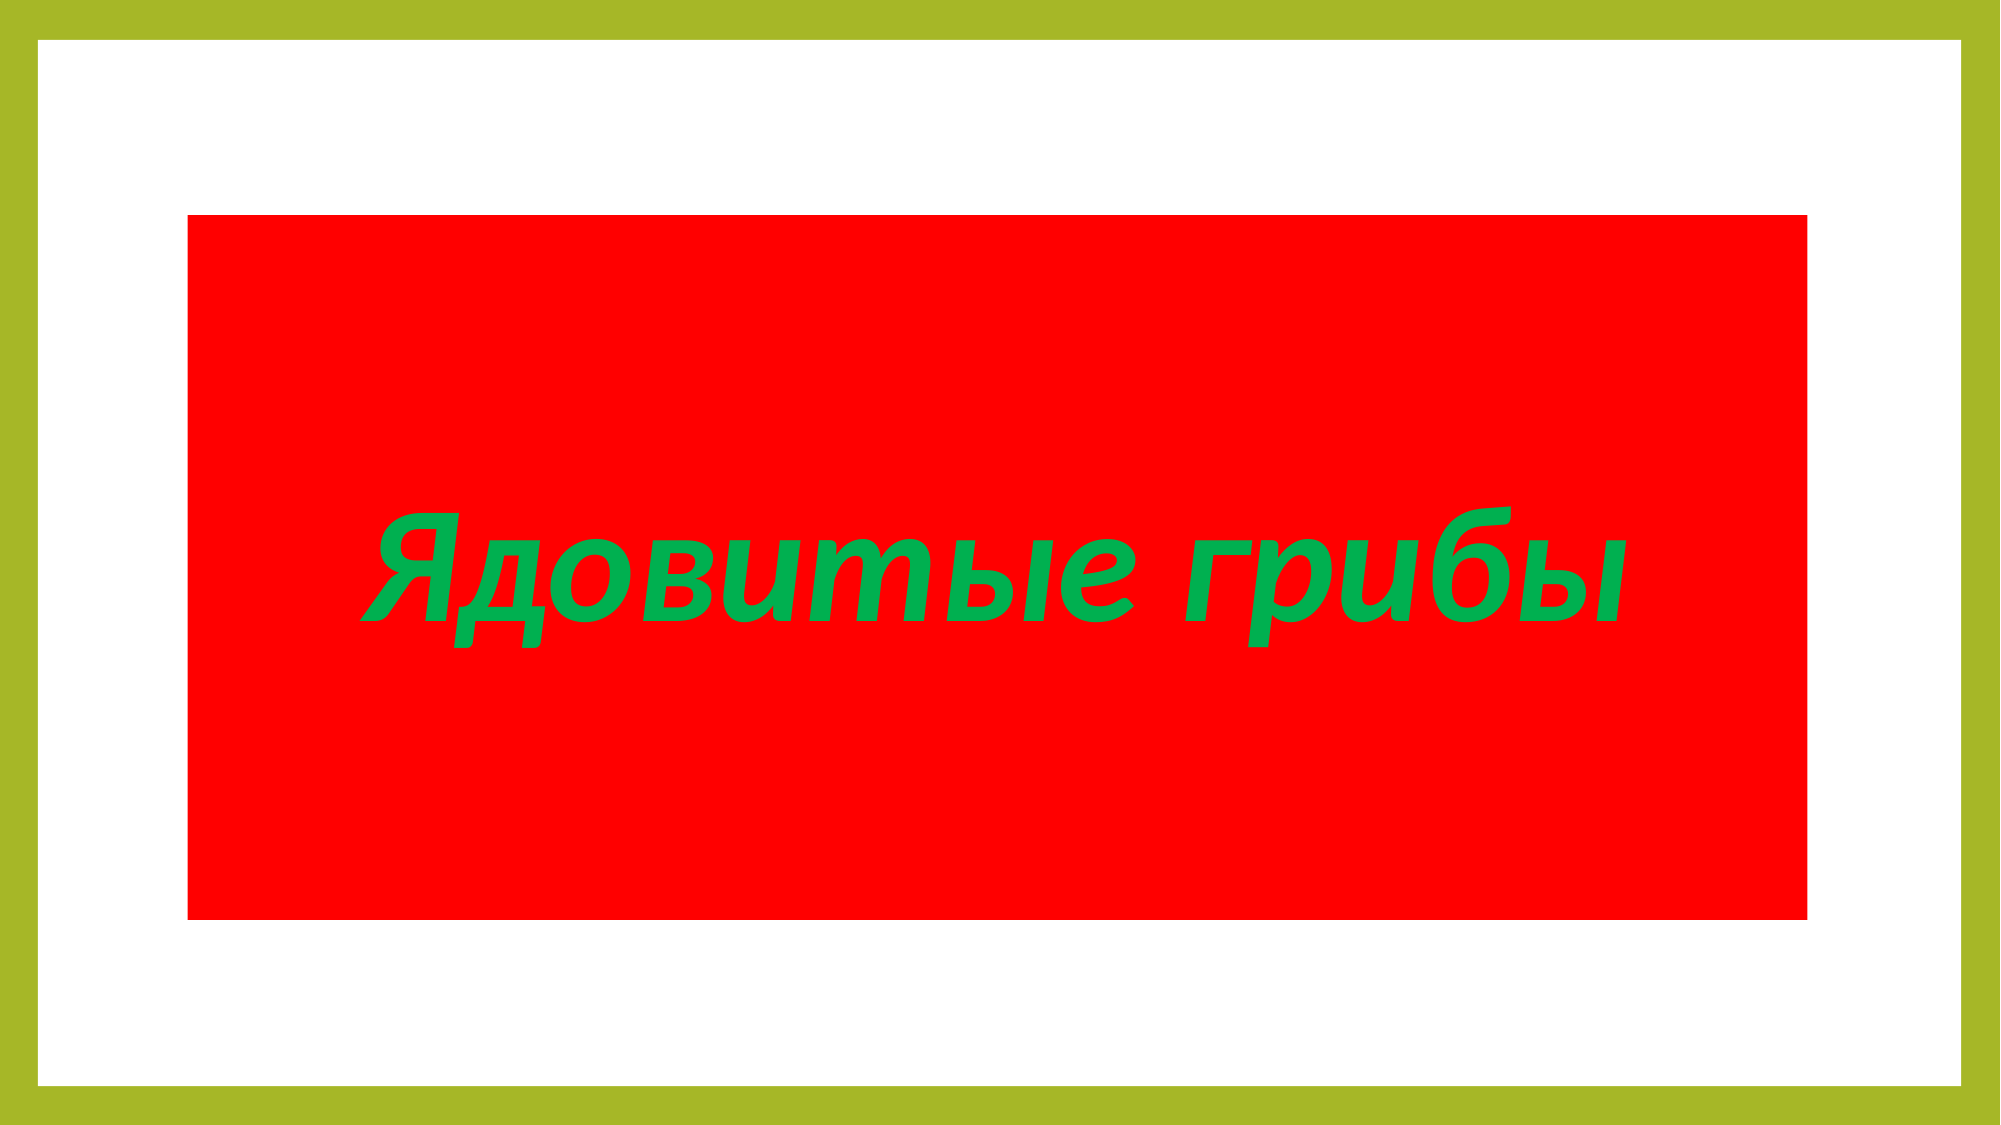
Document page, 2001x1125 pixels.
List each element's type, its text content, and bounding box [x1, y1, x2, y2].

title Ядовитые грибы [187, 215, 1808, 920]
